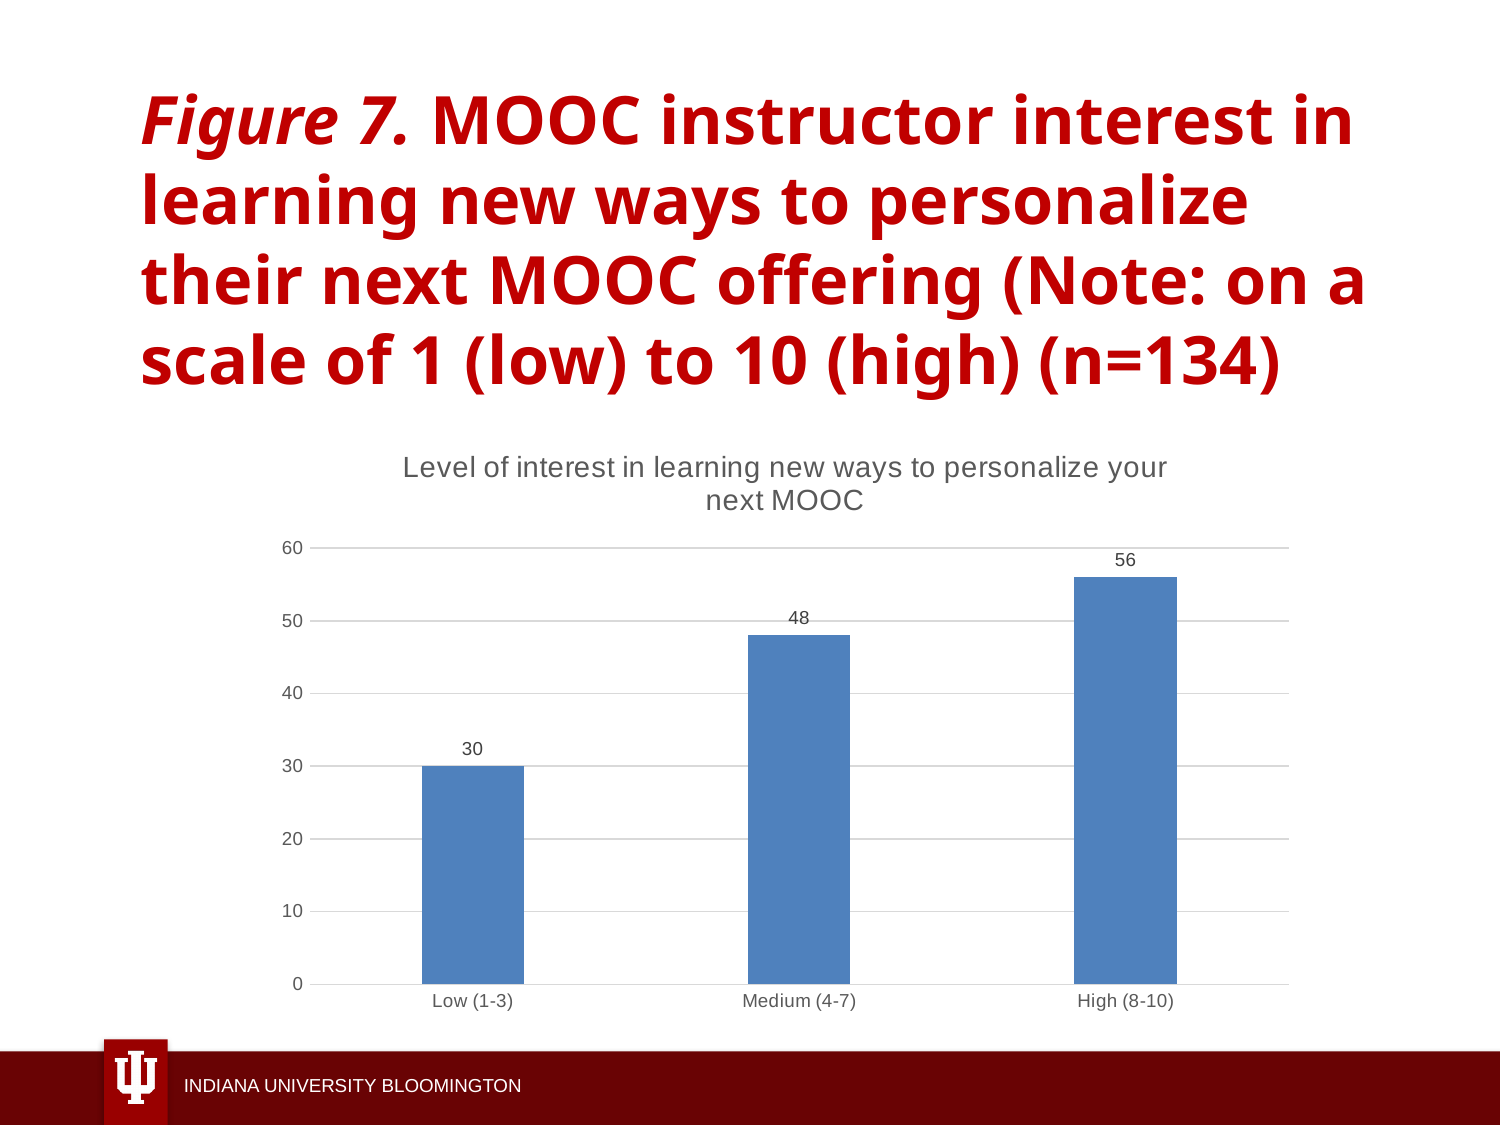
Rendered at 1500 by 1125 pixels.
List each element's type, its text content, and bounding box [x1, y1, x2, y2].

chart [260, 421, 1311, 1025]
title Figure 7. MOOC instructor interest in learning new ways to personalize their next MOOC offering (Note: on a scale of 1 (low) to 10 (high) (n=134) [125, 89, 1445, 387]
